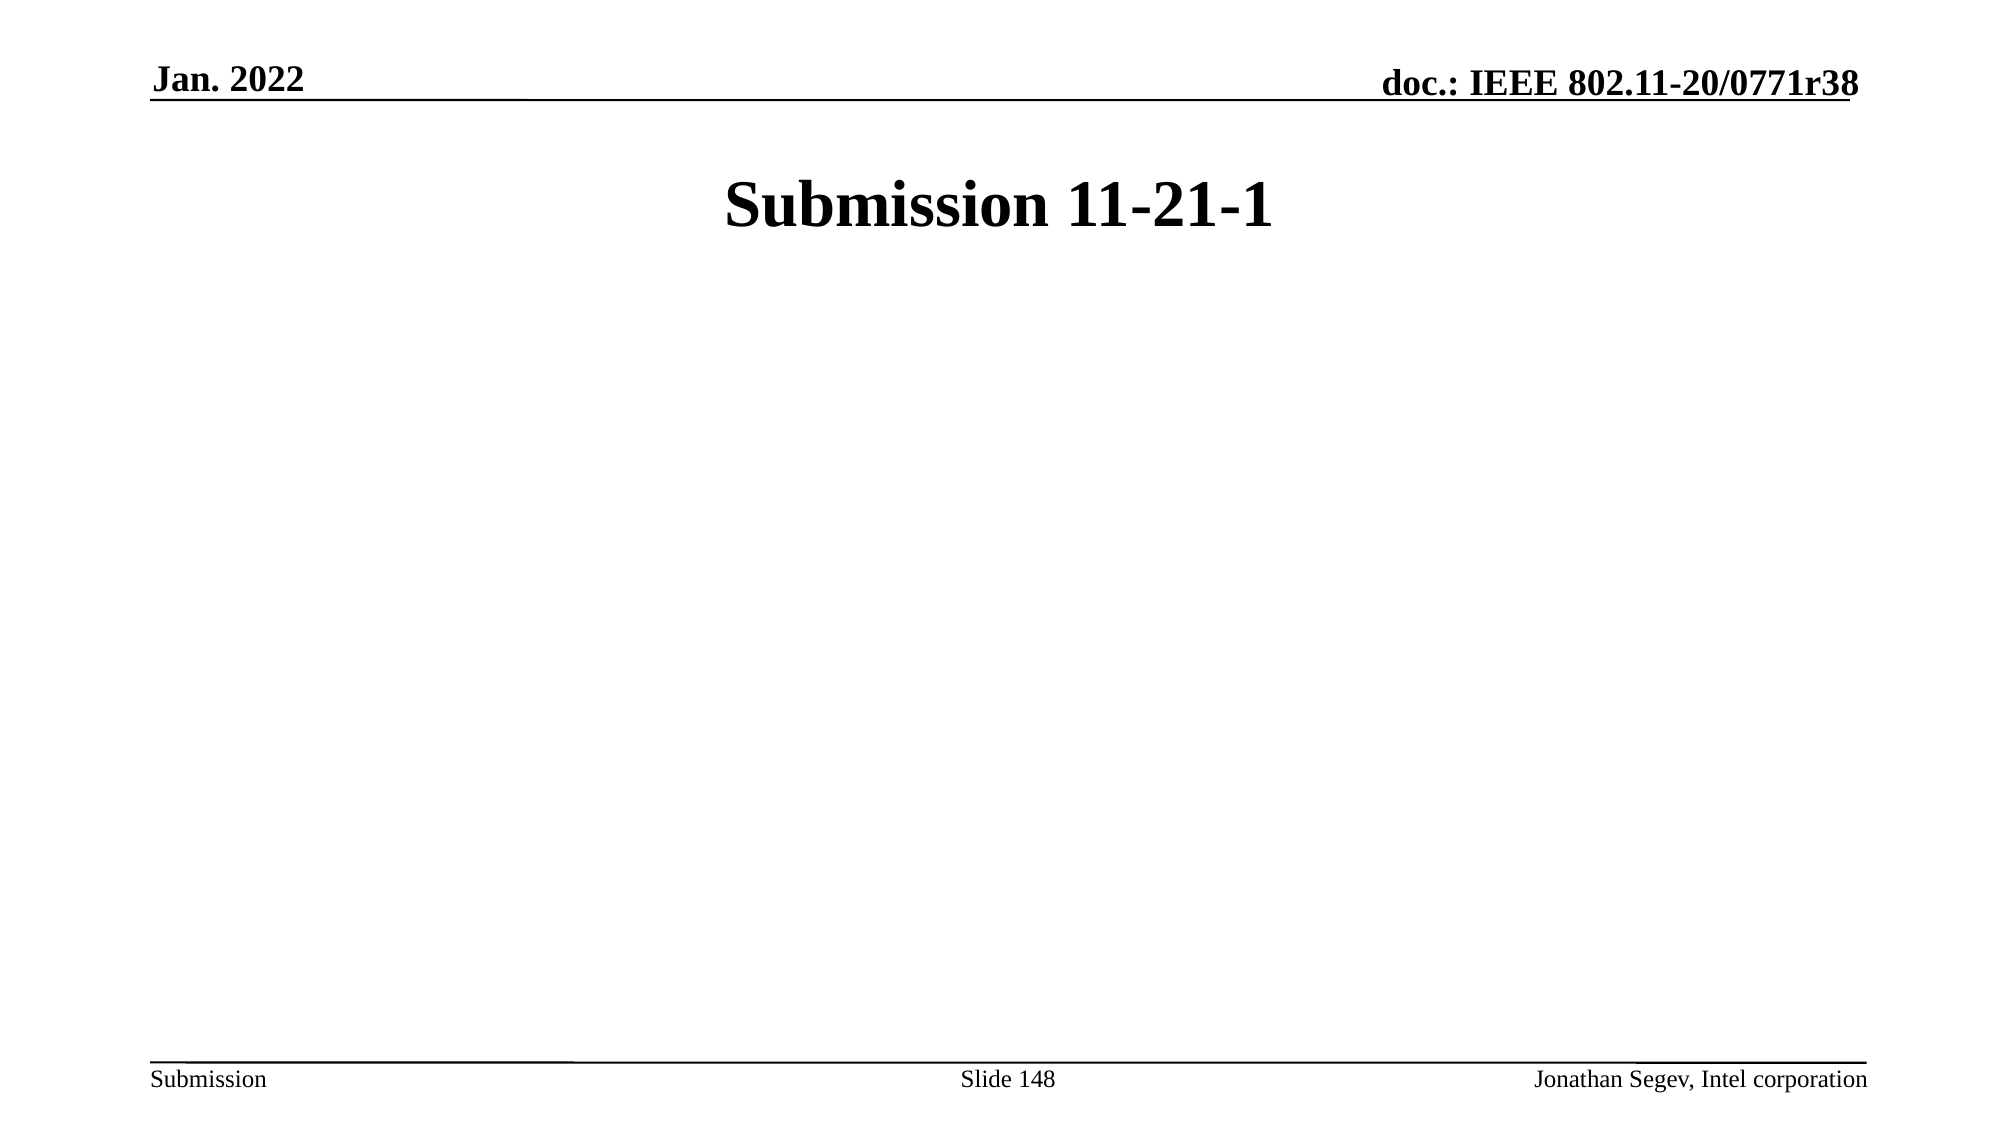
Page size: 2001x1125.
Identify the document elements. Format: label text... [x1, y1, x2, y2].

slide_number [152, 54, 563, 100]
slide_number Slide 148 [950, 1061, 1067, 1123]
footer Jonathan Segev, Intel corporation [1171, 1061, 1869, 1093]
title Submission 11-21-1 [149, 112, 1850, 288]
